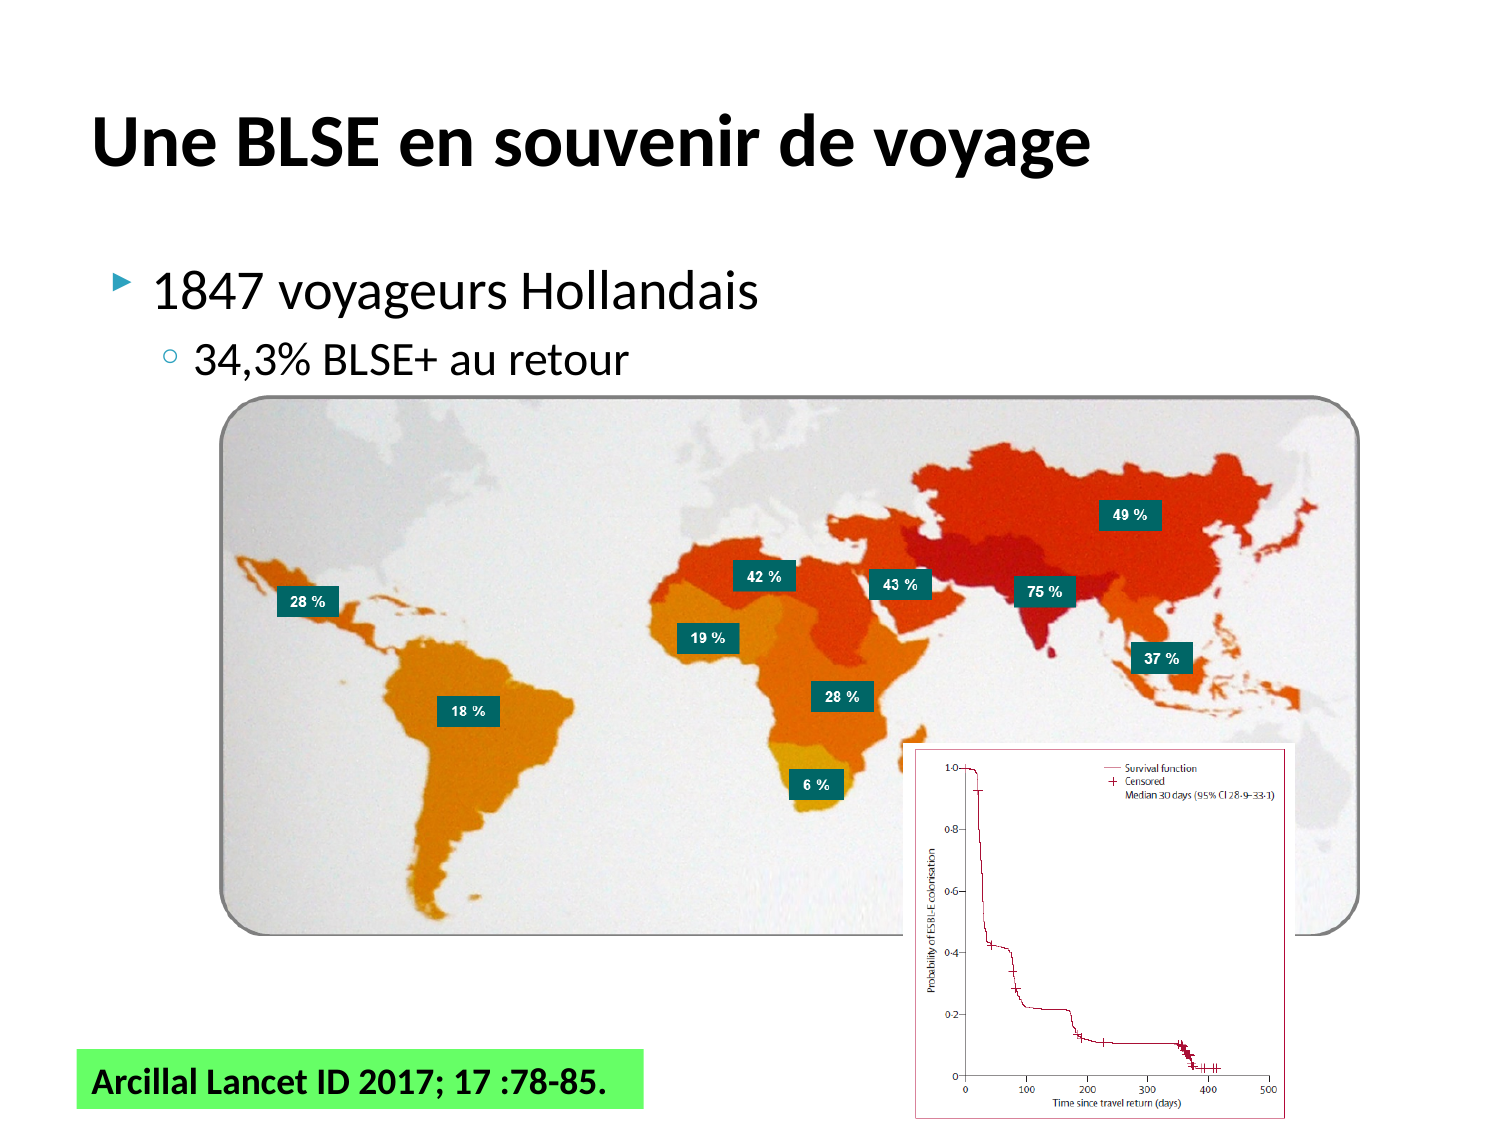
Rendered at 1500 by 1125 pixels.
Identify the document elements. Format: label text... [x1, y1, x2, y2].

list 1847 voyageurs Hollandais 34,3% BLSE+ au retour Ca finit par s’éliminer [76, 245, 1427, 917]
text_box Arcillal Lancet ID 2017; 17 :78-85. [76, 1049, 644, 1109]
title Une BLSE en souvenir de voyage [76, 42, 1427, 231]
picture [218, 393, 1360, 1125]
